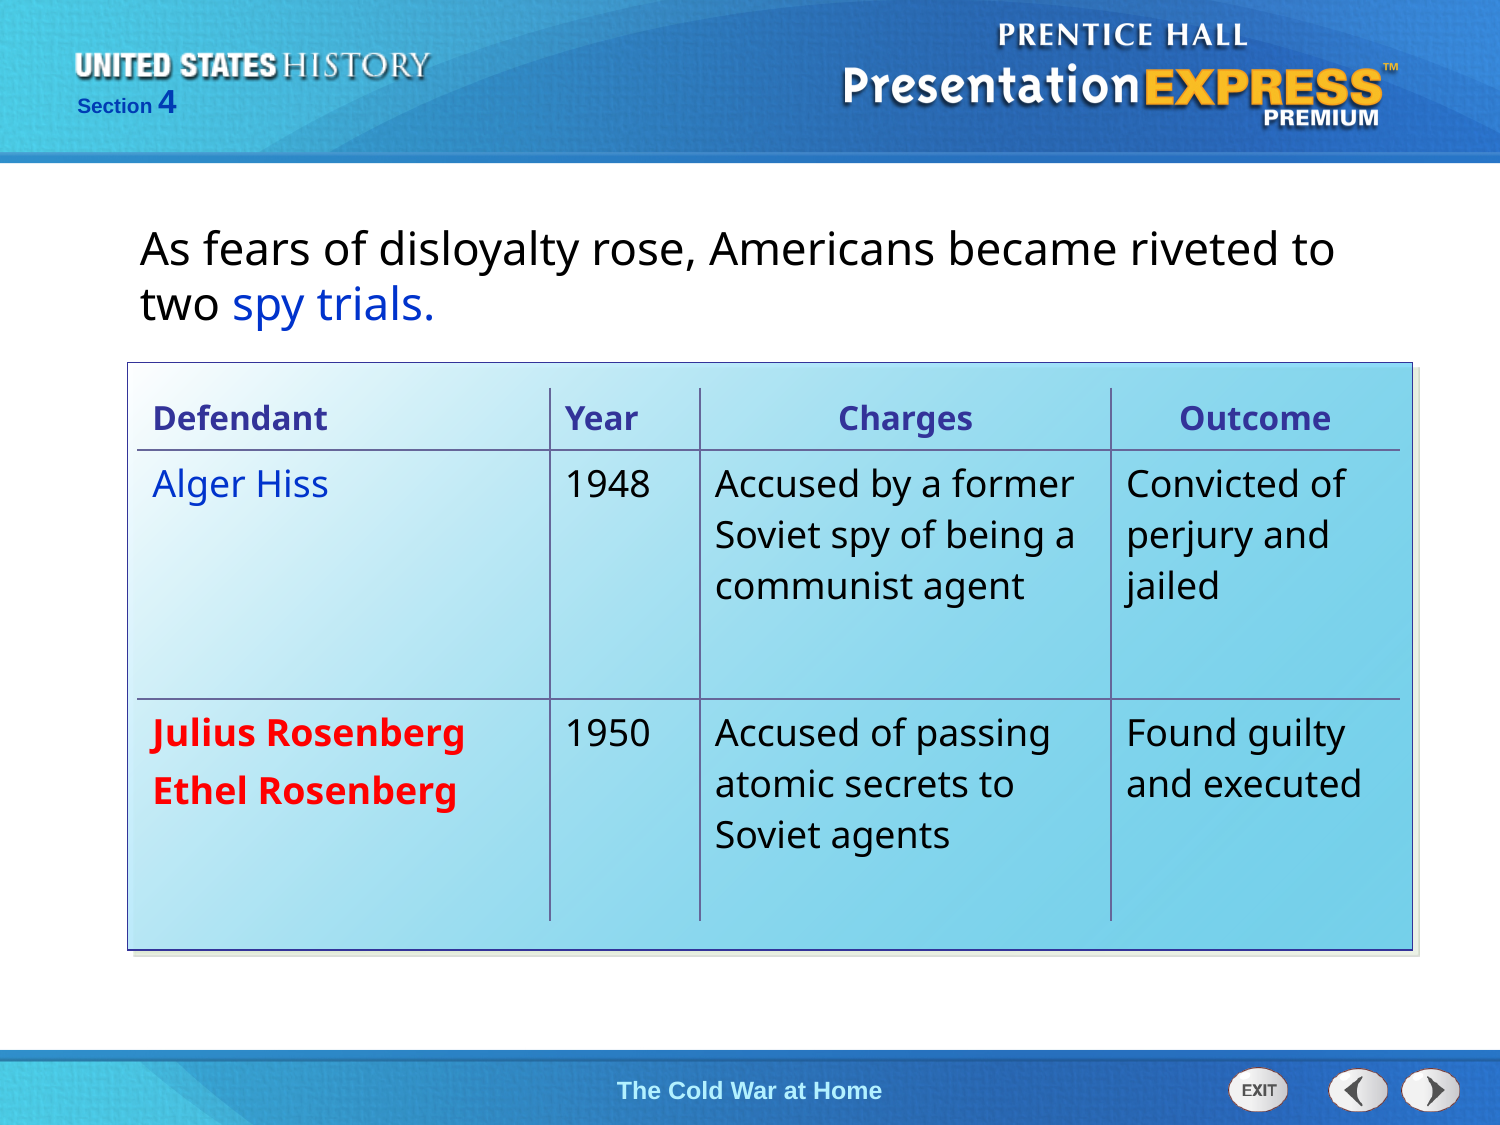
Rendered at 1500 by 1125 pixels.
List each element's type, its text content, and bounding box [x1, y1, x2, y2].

table_cell Julius Rosenberg Ethel Rosenberg [137, 700, 549, 921]
table_cell Found guilty and executed [1112, 700, 1400, 921]
table_cell 1950 [551, 700, 699, 921]
table_cell 1948 [551, 451, 699, 698]
text_box As fears of disloyalty rose, Americans became riveted to two spy trials. [125, 212, 1428, 338]
table_header Outcome [1112, 388, 1400, 449]
text_box [127, 362, 1413, 950]
picture [0, 0, 1500, 1125]
table_cell Accused of passing atomic secrets to Soviet agents [701, 700, 1110, 921]
table_header Charges [701, 388, 1110, 449]
table_cell Accused by a former Soviet spy of being a communist agent [701, 451, 1110, 698]
table_header Year [551, 388, 699, 449]
table_header Defendant [137, 388, 549, 449]
table_cell Alger Hiss [137, 451, 549, 698]
table_cell Convicted of perjury and jailed [1112, 451, 1400, 698]
